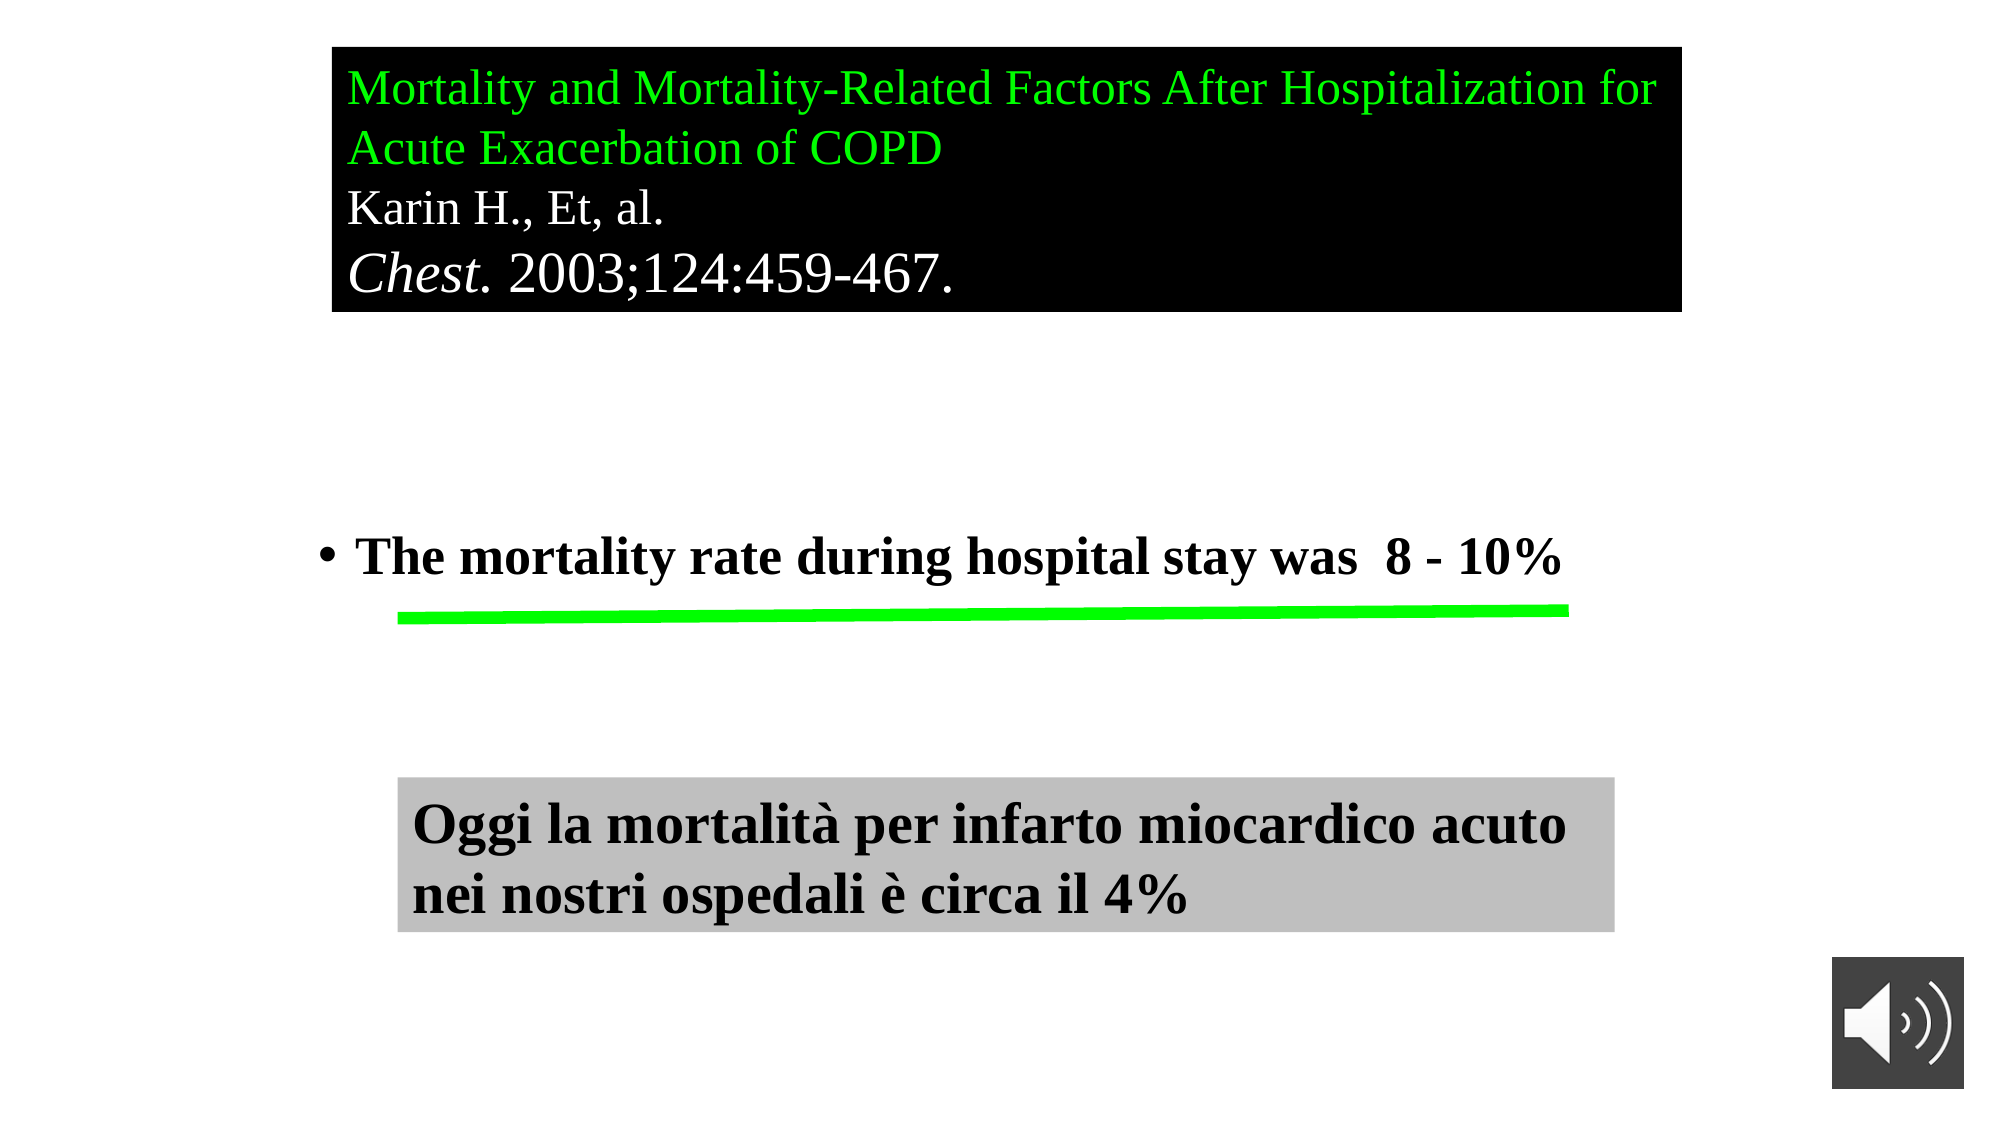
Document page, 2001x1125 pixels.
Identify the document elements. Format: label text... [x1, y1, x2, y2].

text_box Mortality and Mortality-Related Factors After Hospitalization for Acute Exacerbation of COPD Karin H., Et, al. Chest. 2003;124:459-467. [331, 46, 1682, 312]
list The mortality rate during hospital stay was 8 - 10% [303, 429, 1709, 682]
picture [1831, 956, 1965, 1090]
text_box Oggi la mortalità per infarto miocardico acuto nei nostri ospedali è circa il 4% [397, 777, 1615, 933]
